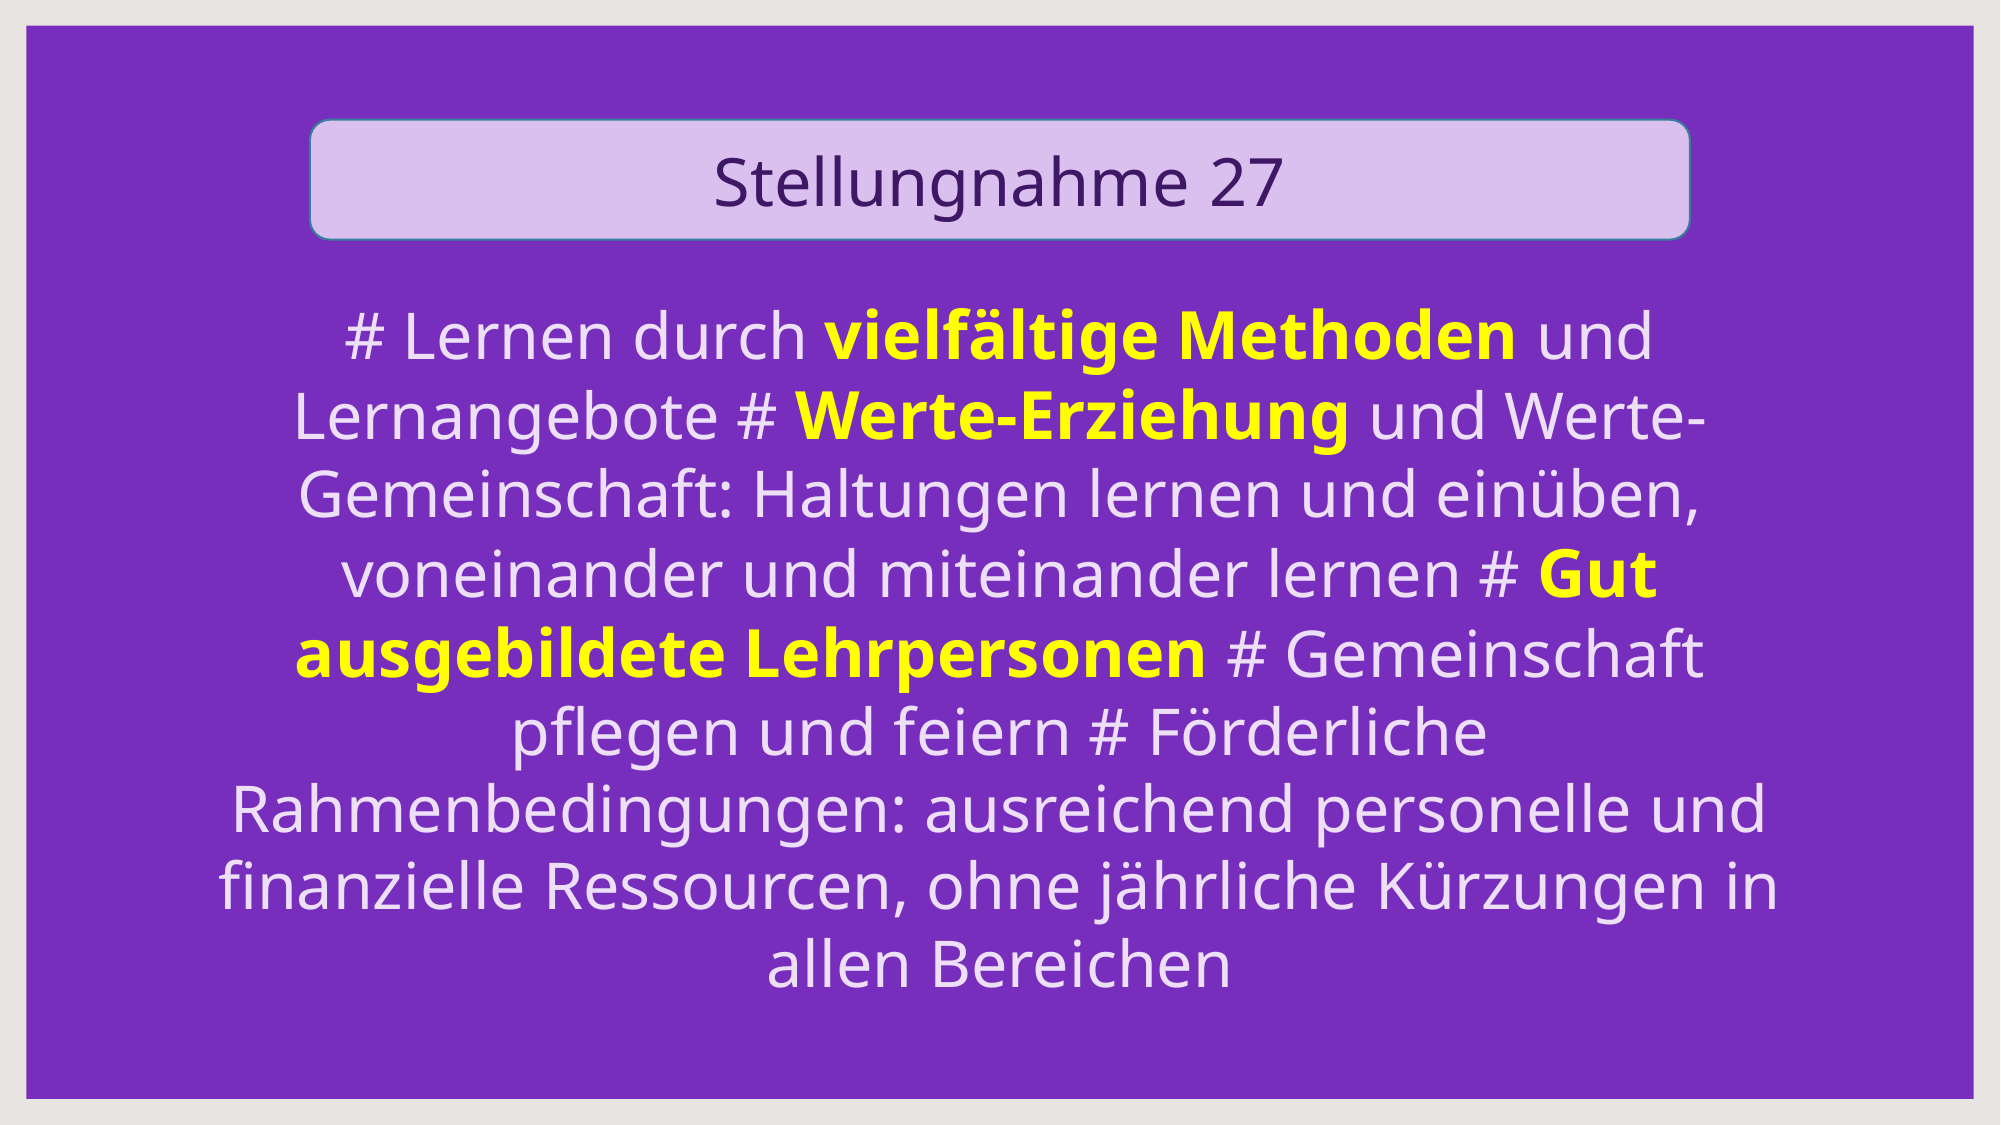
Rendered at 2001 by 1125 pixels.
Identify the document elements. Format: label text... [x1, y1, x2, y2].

text_box Stellungnahme 27 [308, 118, 1691, 241]
text_box # Lernen durch vielfältige Methoden und Lernangebote # Werte-Erziehung und Werte-Gemeinschaft: Haltungen lernen und einüben, voneinander und miteinander lernen # Gut ausgebildete Lehrpersonen # Gemeinschaft pflegen und feiern # Förderliche Rahmenbedingungen: ausreichend personelle und finanzielle Ressourcen, ohne jährliche Kürzungen in allen Bereichen [176, 285, 1824, 1008]
